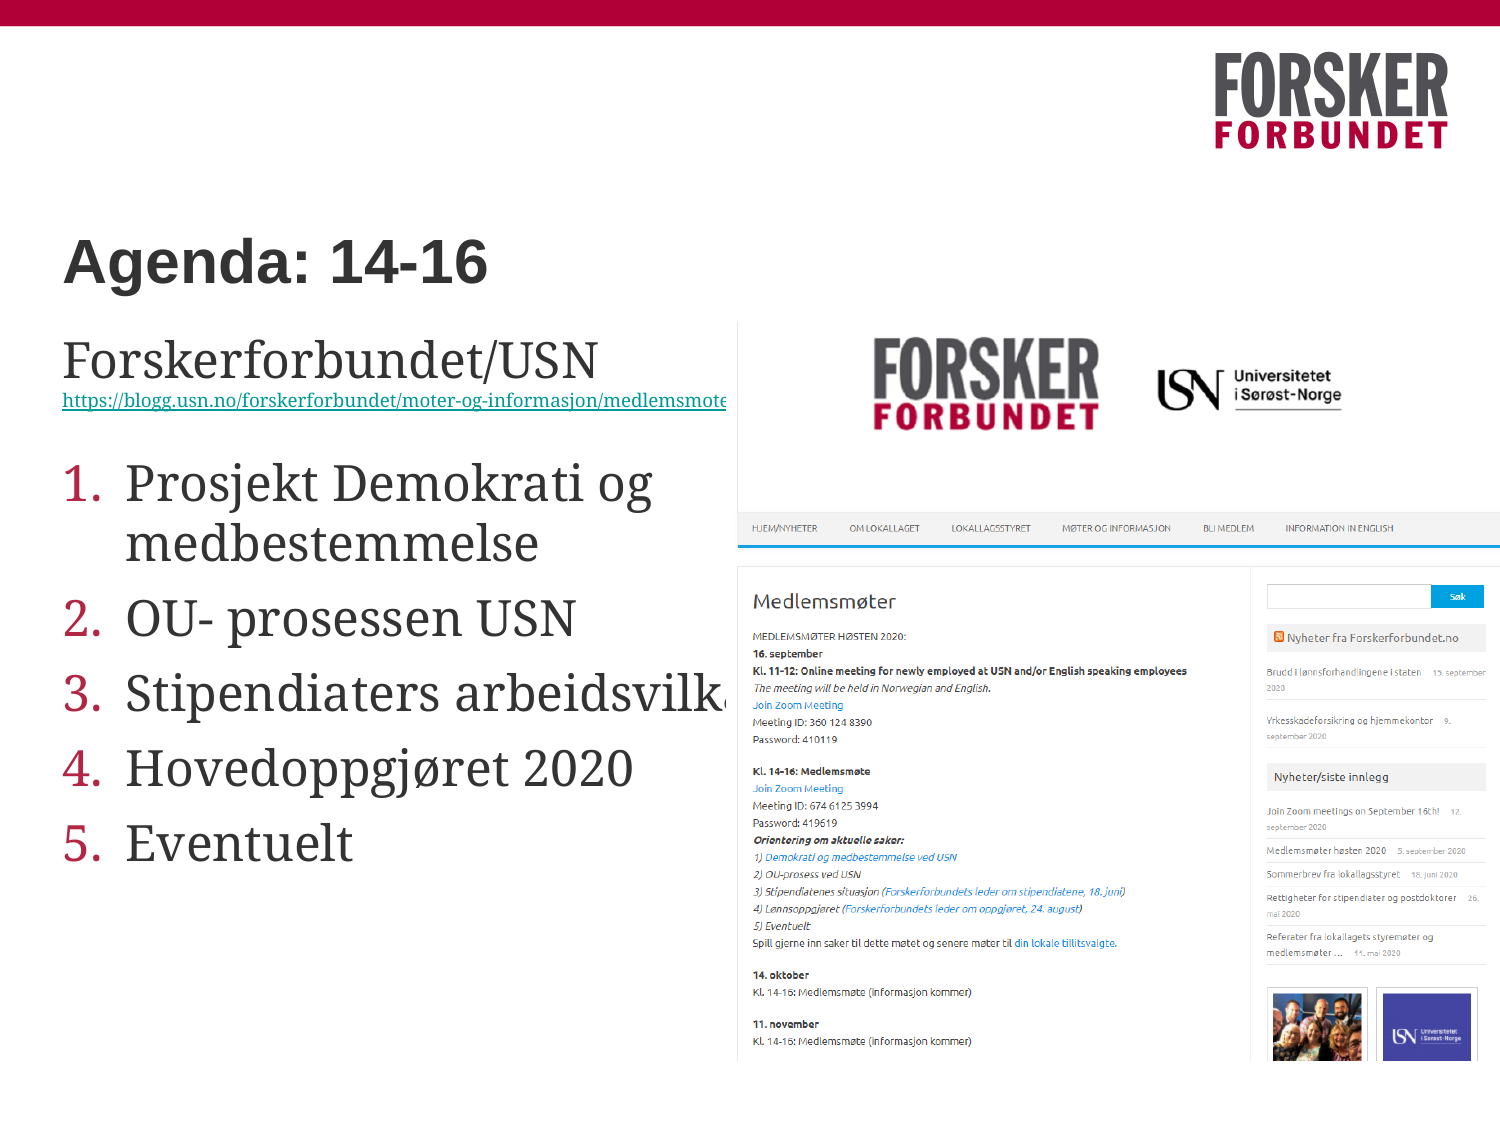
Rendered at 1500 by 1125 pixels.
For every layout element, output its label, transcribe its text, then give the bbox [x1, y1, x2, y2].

title Agenda: 14-16 [62, 221, 1450, 322]
list Forskerforbundet/USN https://blogg.usn.no/forskerforbundet/moter-og-informasjon/medlemsmoter/ Prosjekt Demokrati og medbestemmelse OU- prosessen USN Stipendiaters arbeidsvilkår Hovedoppgjøret 2020 Eventuelt [62, 328, 721, 1030]
picture [726, 321, 1500, 1061]
picture [0, 0, 1500, 161]
